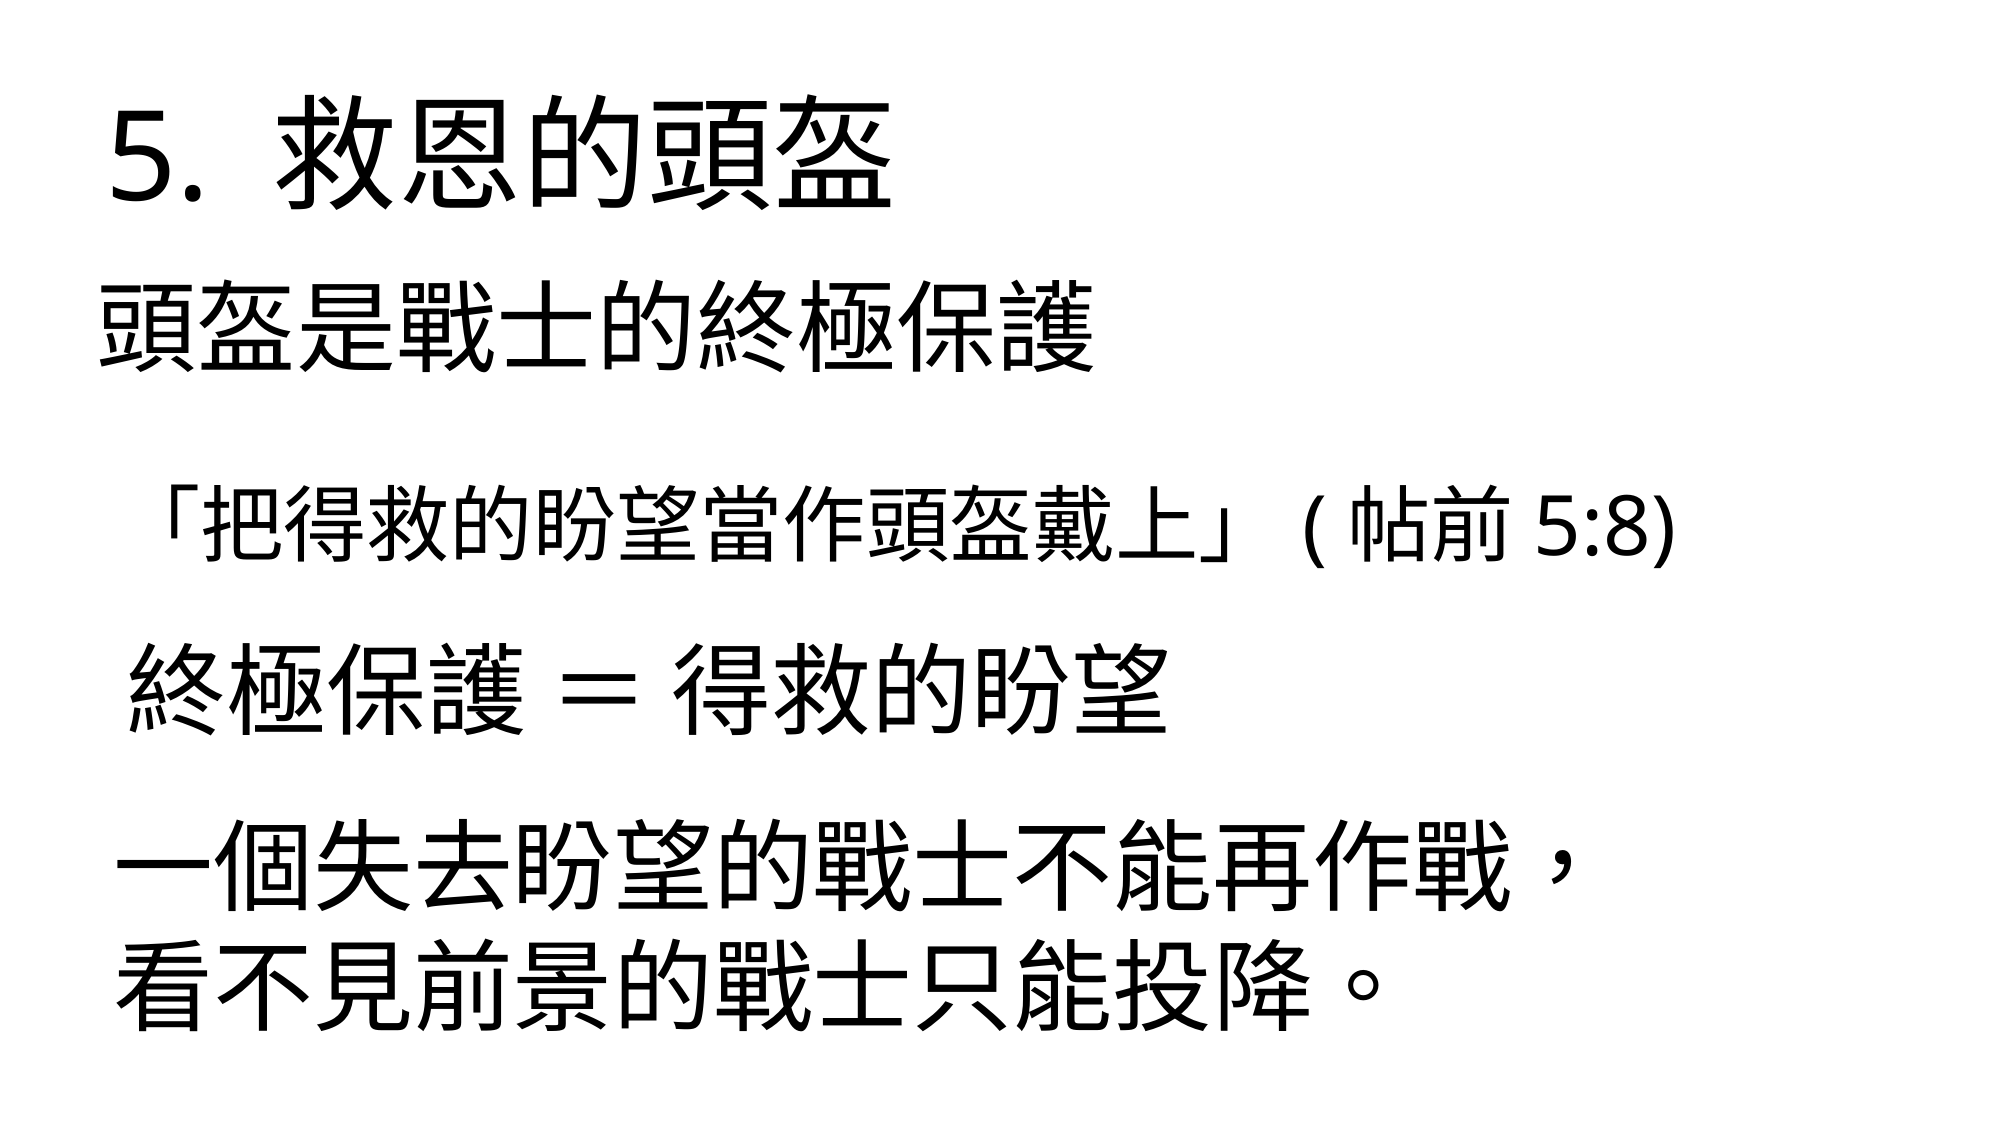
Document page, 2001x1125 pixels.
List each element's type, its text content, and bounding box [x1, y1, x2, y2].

text_box 頭盔是戰士的終極保護 [82, 256, 1231, 392]
text_box 5. 救恩的頭盔 [90, 67, 913, 233]
text_box 一個失去盼望的戰士不能再作戰， 看不見前景的戰士只能投降。 [98, 796, 1914, 1051]
text_box 終極保護 ＝ 得救的盼望 [111, 620, 1231, 755]
text_box 「把得救的盼望當作頭盔戴上」(帖前5:8) [102, 465, 1692, 580]
